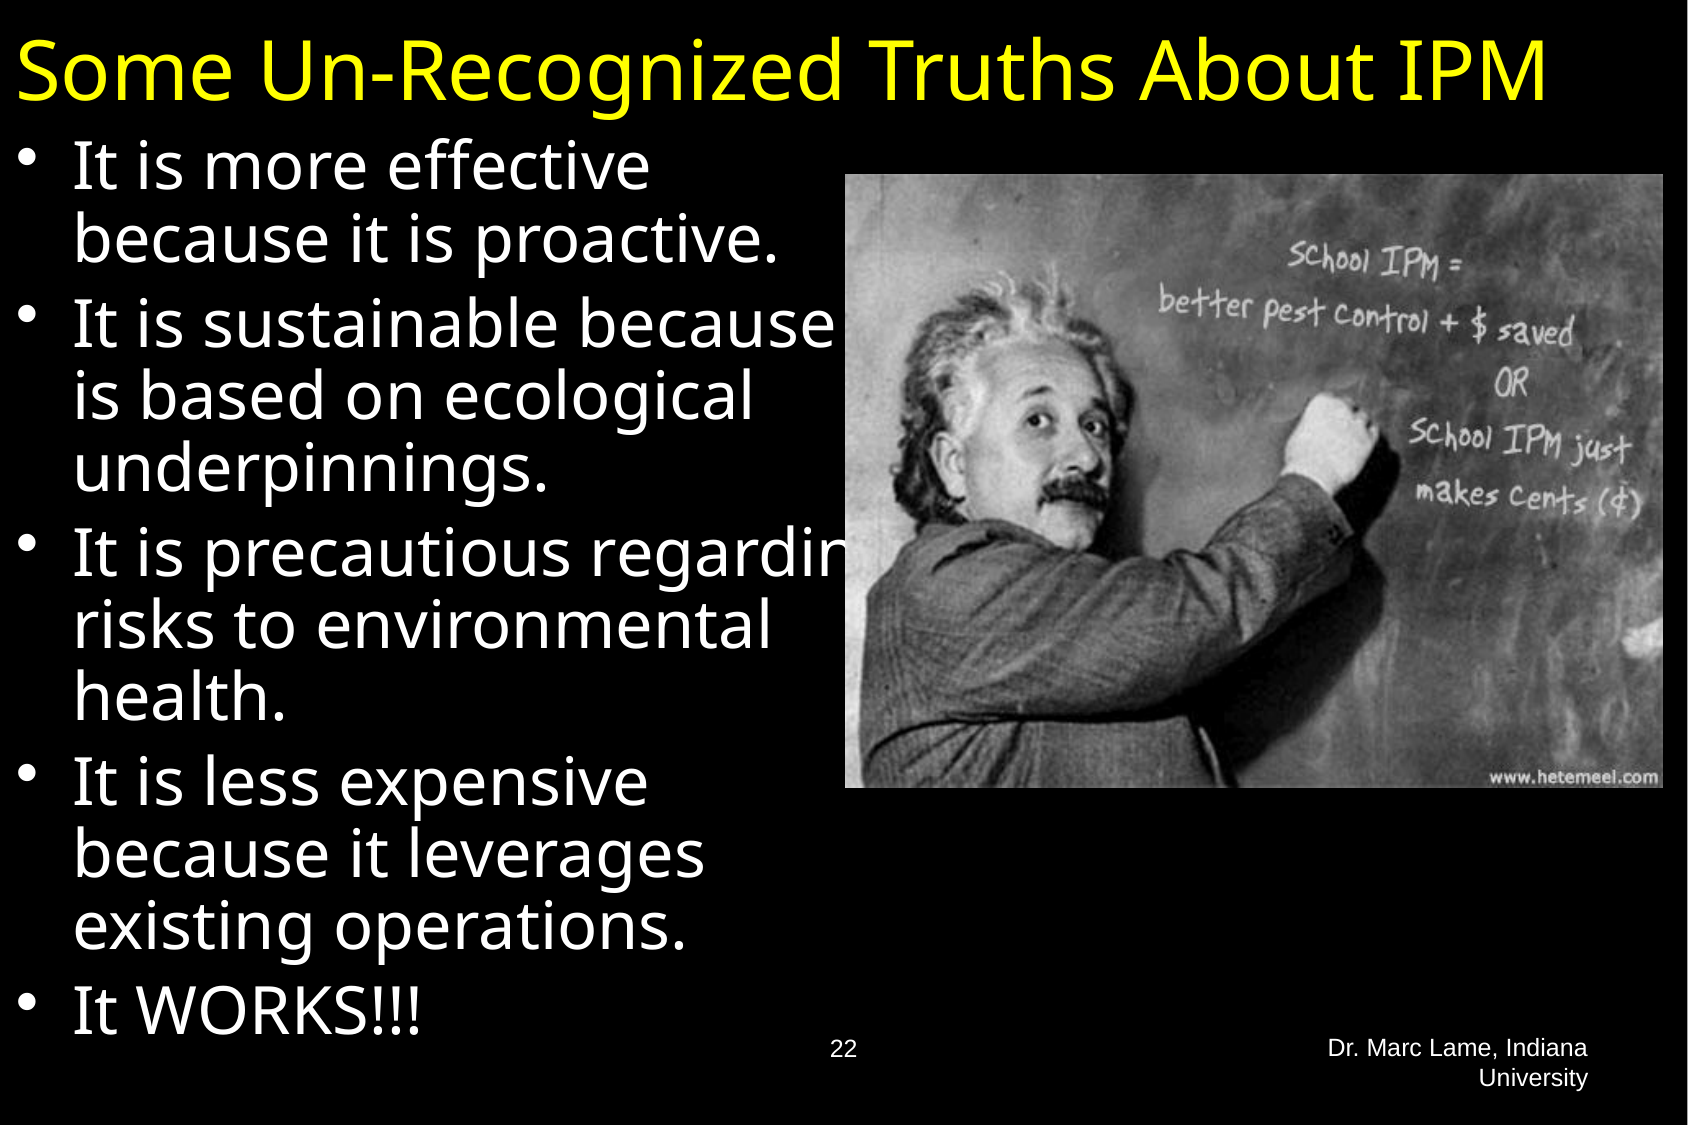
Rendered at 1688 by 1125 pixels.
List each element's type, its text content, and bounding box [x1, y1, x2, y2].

picture [845, 174, 1663, 788]
title Some Un-Recognized Truths About IPM [0, 1, 1688, 132]
footer Dr. Marc Lame, Indiana University [1209, 1024, 1604, 1100]
slide_number 22 [576, 1025, 1111, 1100]
list It is more effective because it is proactive. It is sustainable because it is based on ecological underpinnings. It is precautious regarding risks to environmental health. It is less expensive because it leverages existing operations. It WORKS!!! [0, 125, 920, 1075]
